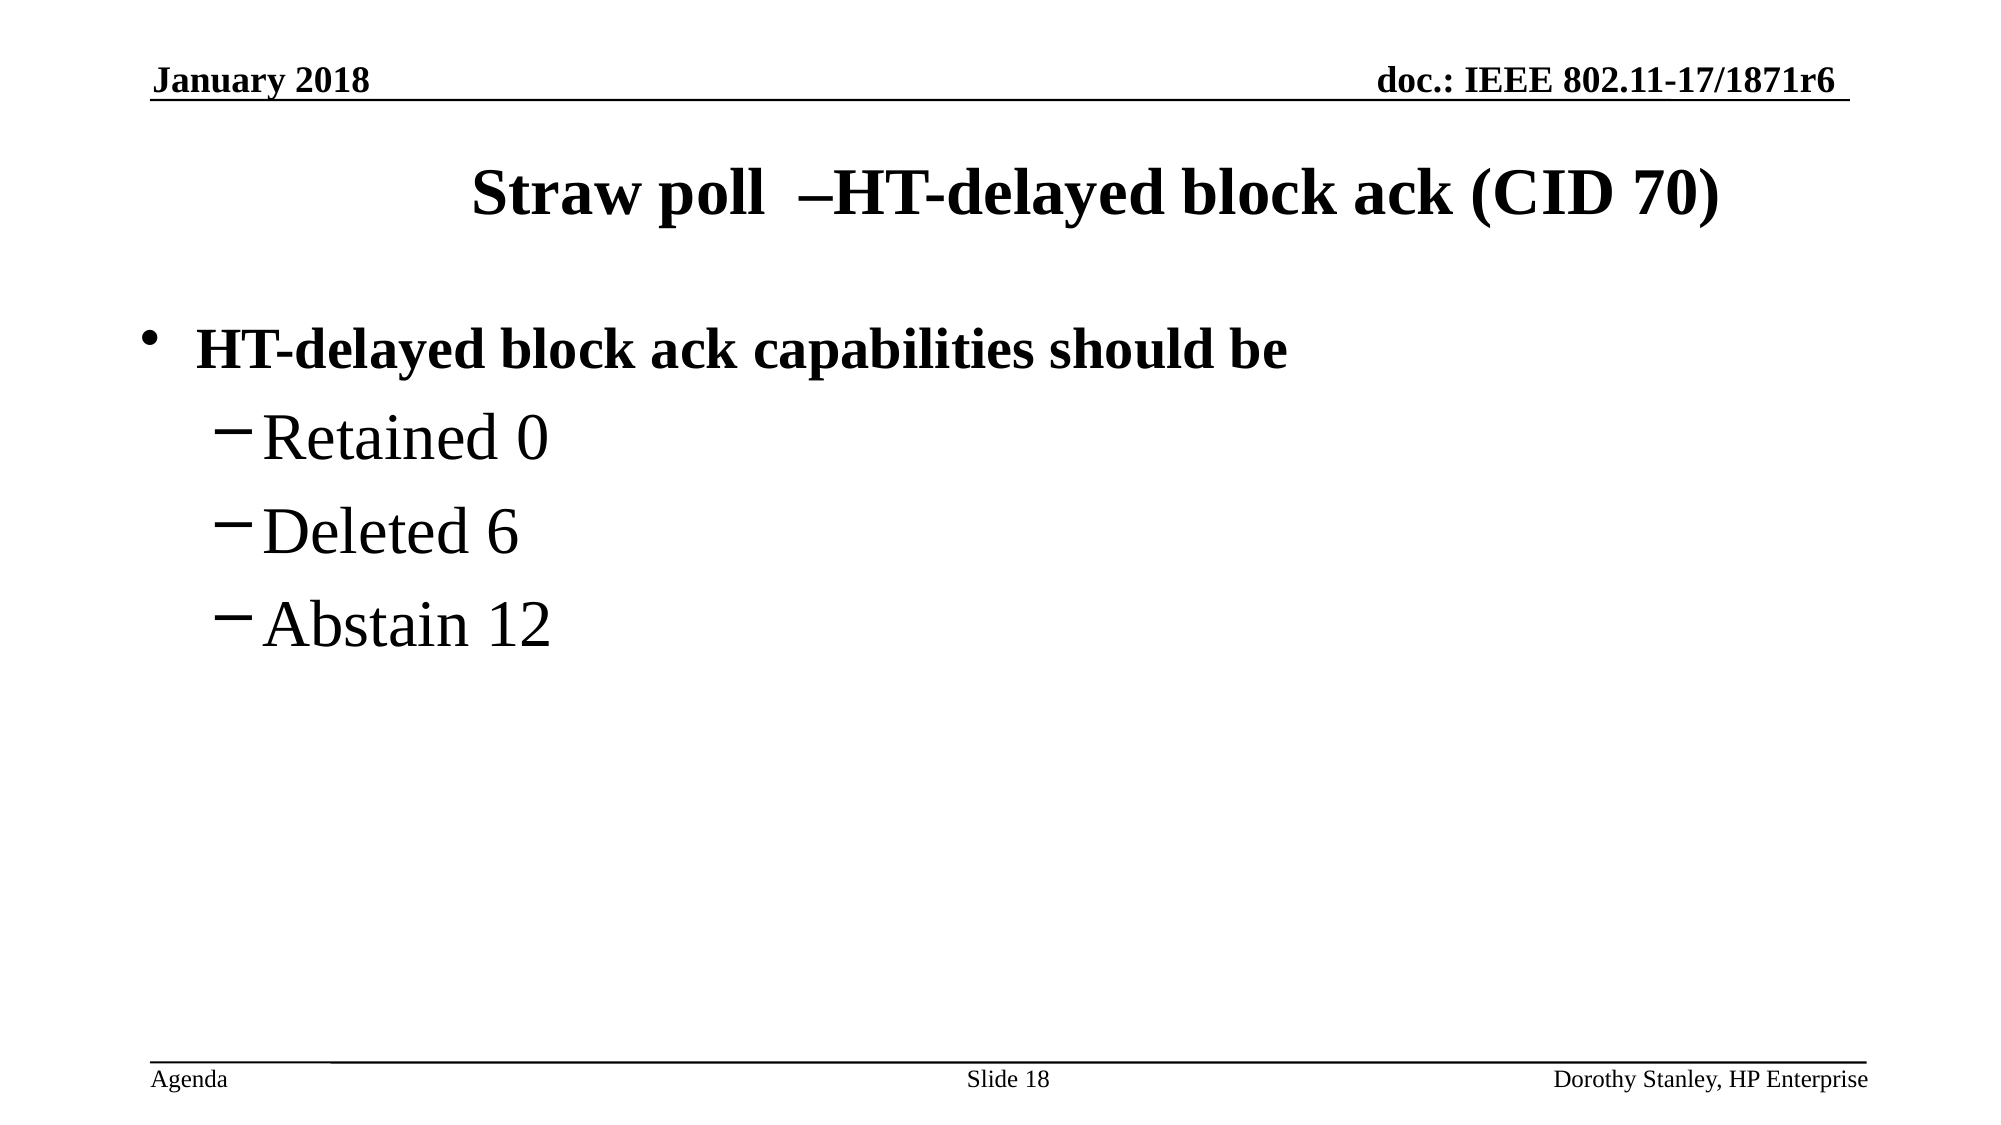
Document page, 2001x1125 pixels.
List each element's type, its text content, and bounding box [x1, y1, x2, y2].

text_box Straw poll –HT-delayed block ack (CID 70) [359, 99, 1835, 275]
footer Dorothy Stanley, HP Enterprise [1549, 1075, 1869, 1093]
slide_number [152, 54, 567, 100]
slide_number Slide 18 [964, 1075, 1053, 1093]
text_box HT-delayed block ack capabilities should be Retained 0 Deleted 6 Abstain 12 [125, 302, 1903, 1075]
